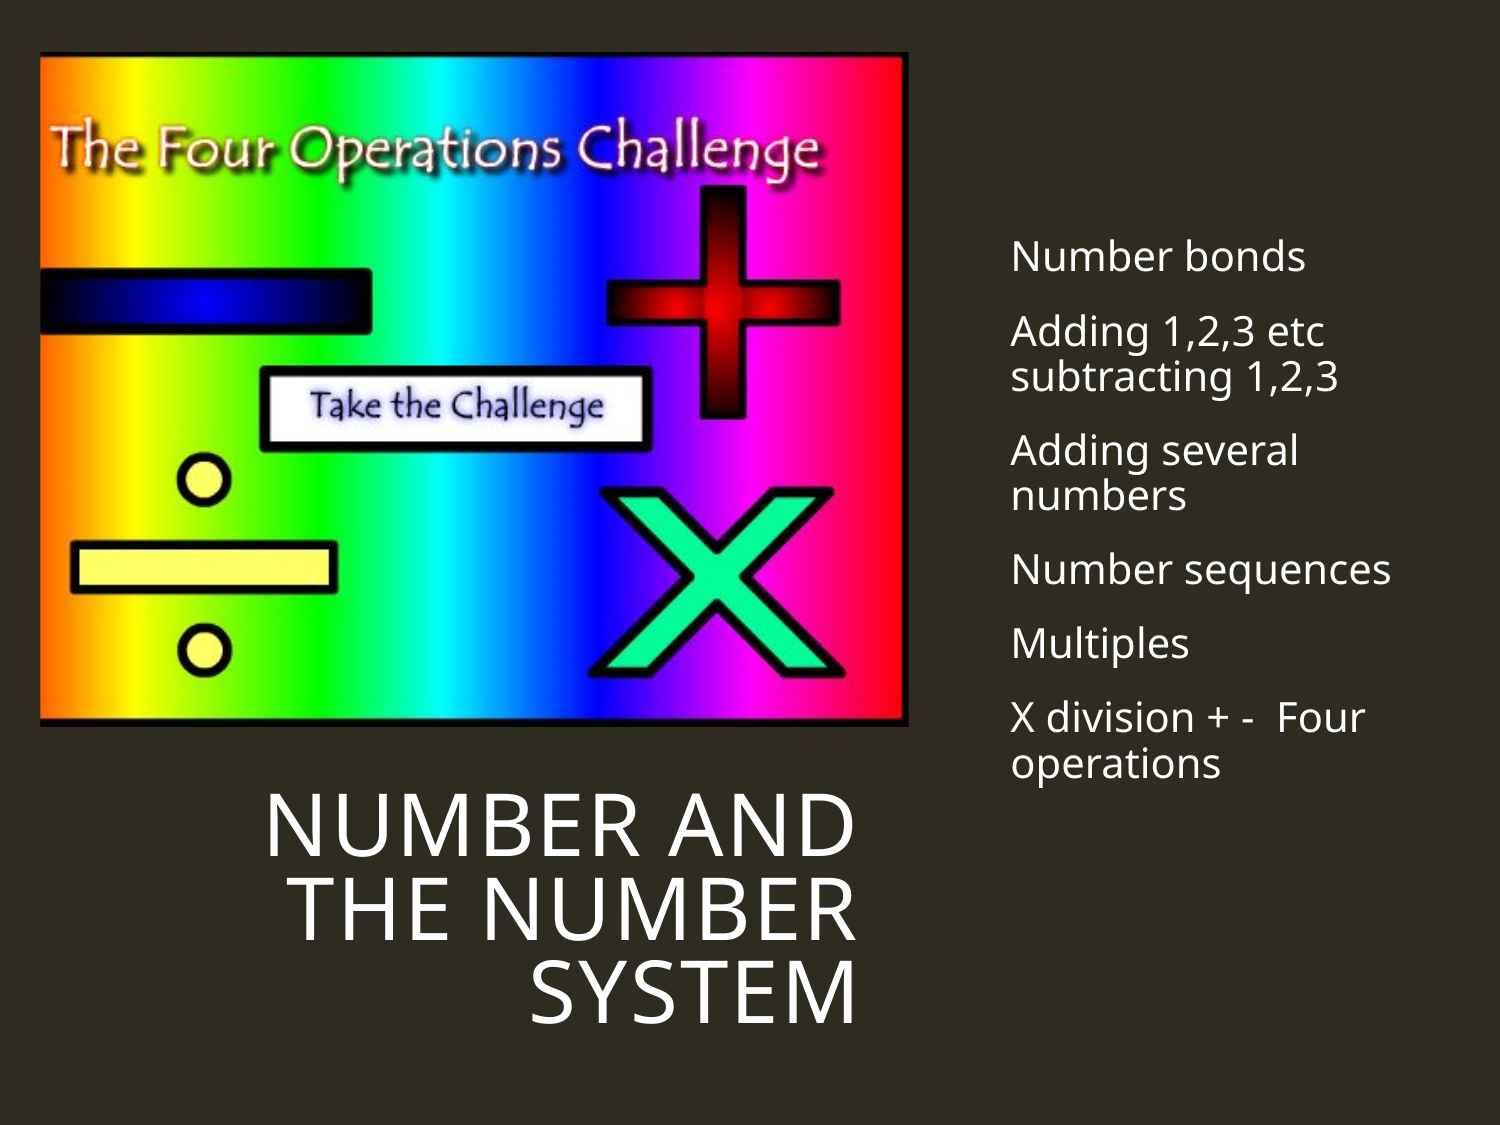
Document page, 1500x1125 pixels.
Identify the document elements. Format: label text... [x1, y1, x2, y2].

title Number and the number system [64, 782, 876, 1049]
picture [40, 52, 909, 727]
list Number bonds Adding 1,2,3 etc subtracting 1,2,3 Adding several numbers Number sequences Multiples X division + - Four operations [987, 150, 1410, 947]
